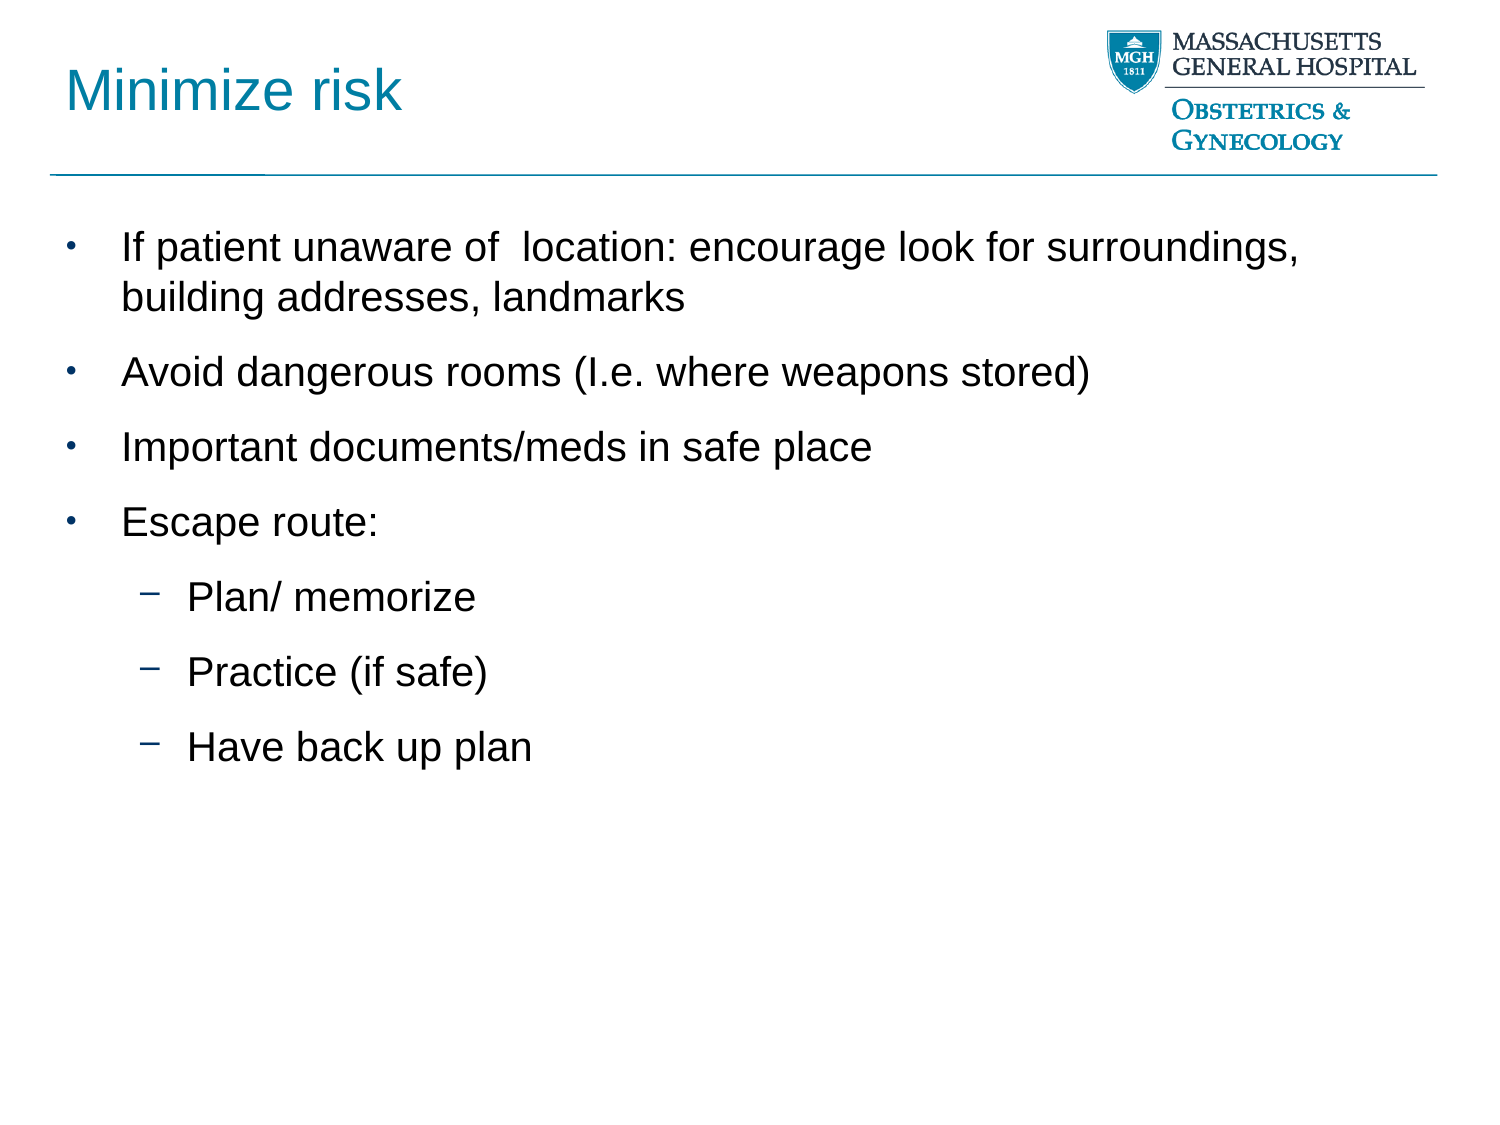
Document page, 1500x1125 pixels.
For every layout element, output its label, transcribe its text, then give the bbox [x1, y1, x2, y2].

picture [1297, 136, 1306, 148]
picture [1107, 30, 1425, 150]
picture [1307, 144, 1314, 150]
title Minimize risk [49, 0, 1063, 176]
list If patient unaware of location: encourage look for surroundings, building addresses, landmarks Avoid dangerous rooms (I.e. where weapons stored) Important documents/meds in safe place Escape route: Plan/ memorize Practice (if safe) Have back up plan [49, 212, 1438, 1038]
picture [1316, 136, 1333, 150]
picture [1265, 136, 1273, 148]
picture [1249, 136, 1263, 150]
picture [1214, 142, 1221, 150]
